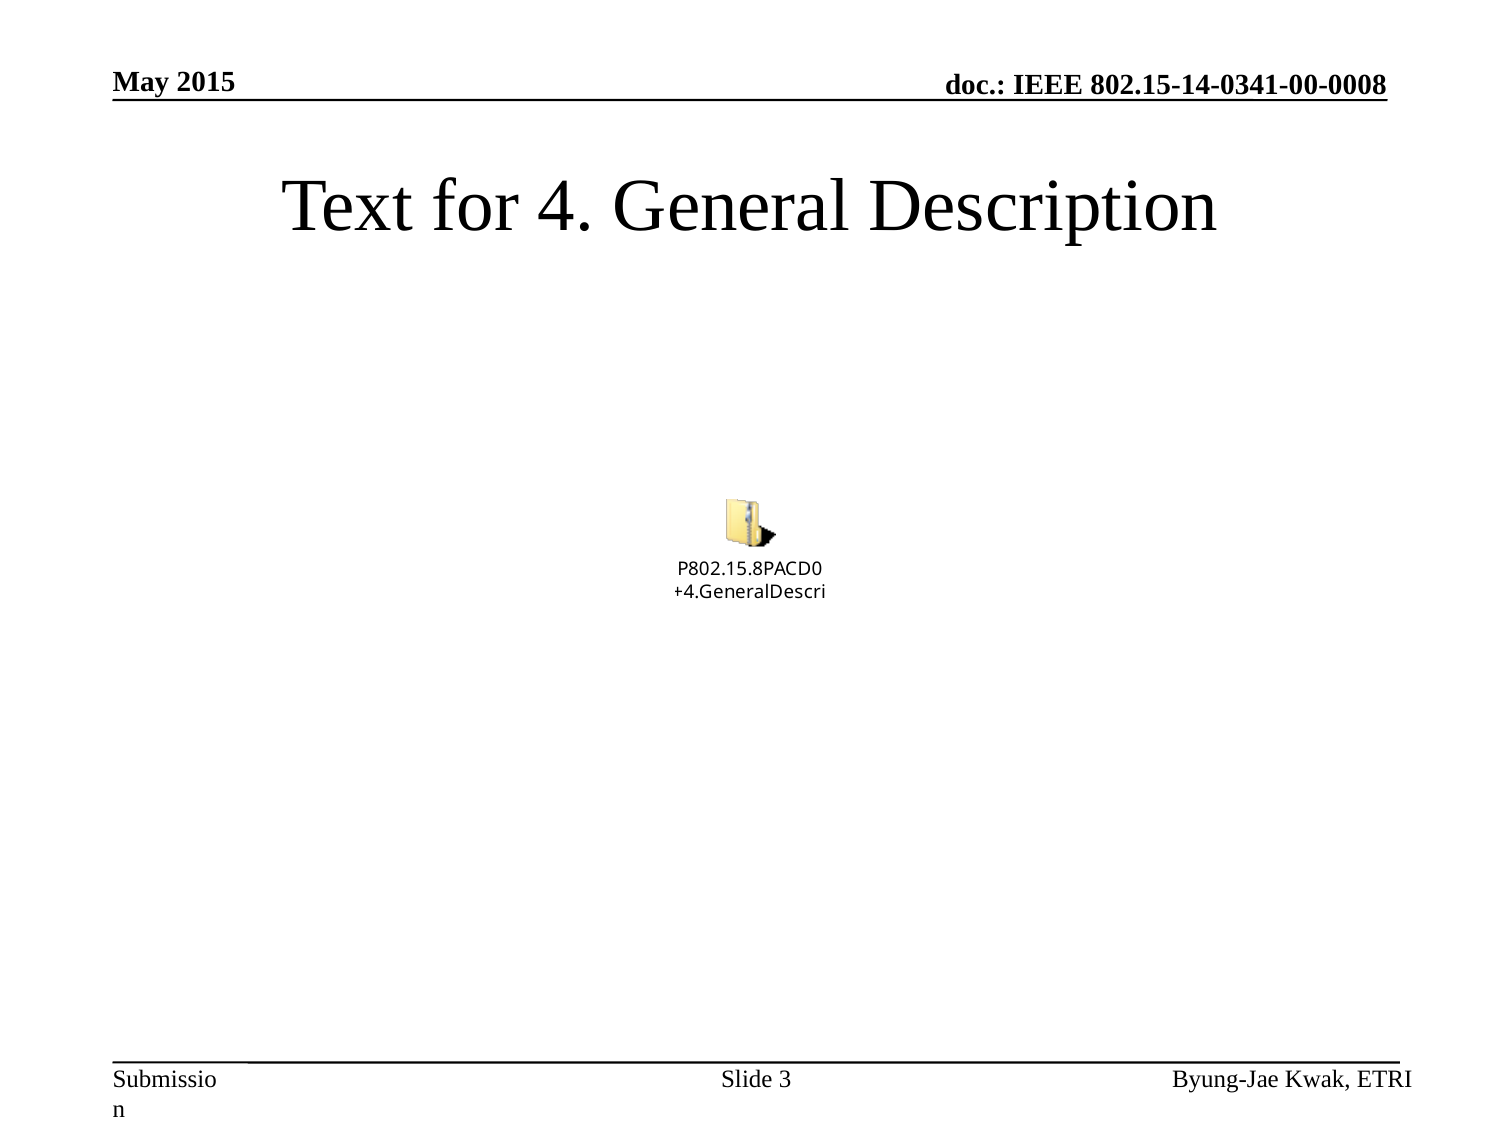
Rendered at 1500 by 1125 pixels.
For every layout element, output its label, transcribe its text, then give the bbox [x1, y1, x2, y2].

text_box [674, 498, 826, 626]
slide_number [112, 62, 375, 98]
footer Byung-Jae Kwak, ETRI [900, 1062, 1413, 1093]
title Text for 4. General Description [112, 112, 1388, 288]
slide_number Slide 3 [712, 1062, 800, 1093]
